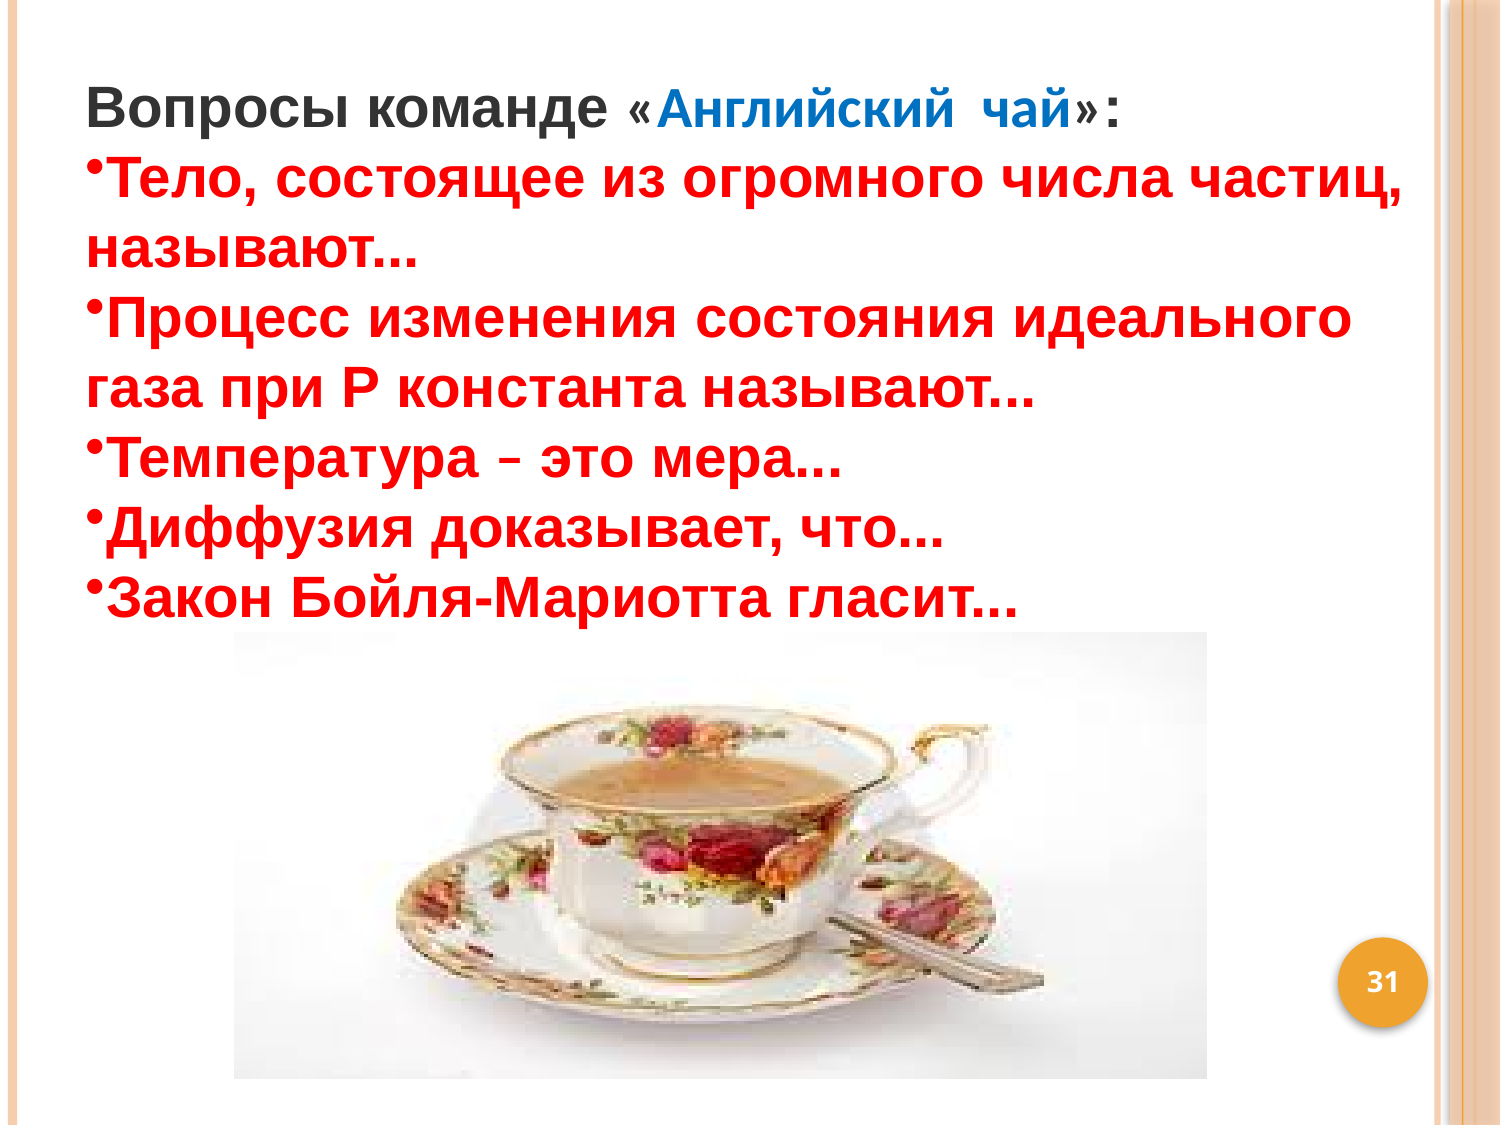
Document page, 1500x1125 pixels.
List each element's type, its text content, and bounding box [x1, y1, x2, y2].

picture [234, 632, 1208, 1079]
slide_number 31 [1333, 940, 1434, 1027]
text_box Вопросы команде «Английский чай»: Тело, состоящее из огромного числа частиц, называют... Процесс изменения состояния идеального газа при Р константа называют... Температура – это мера... Диффузия доказывает, что... Закон Бойля-Мариотта гласит... [70, 61, 1454, 637]
